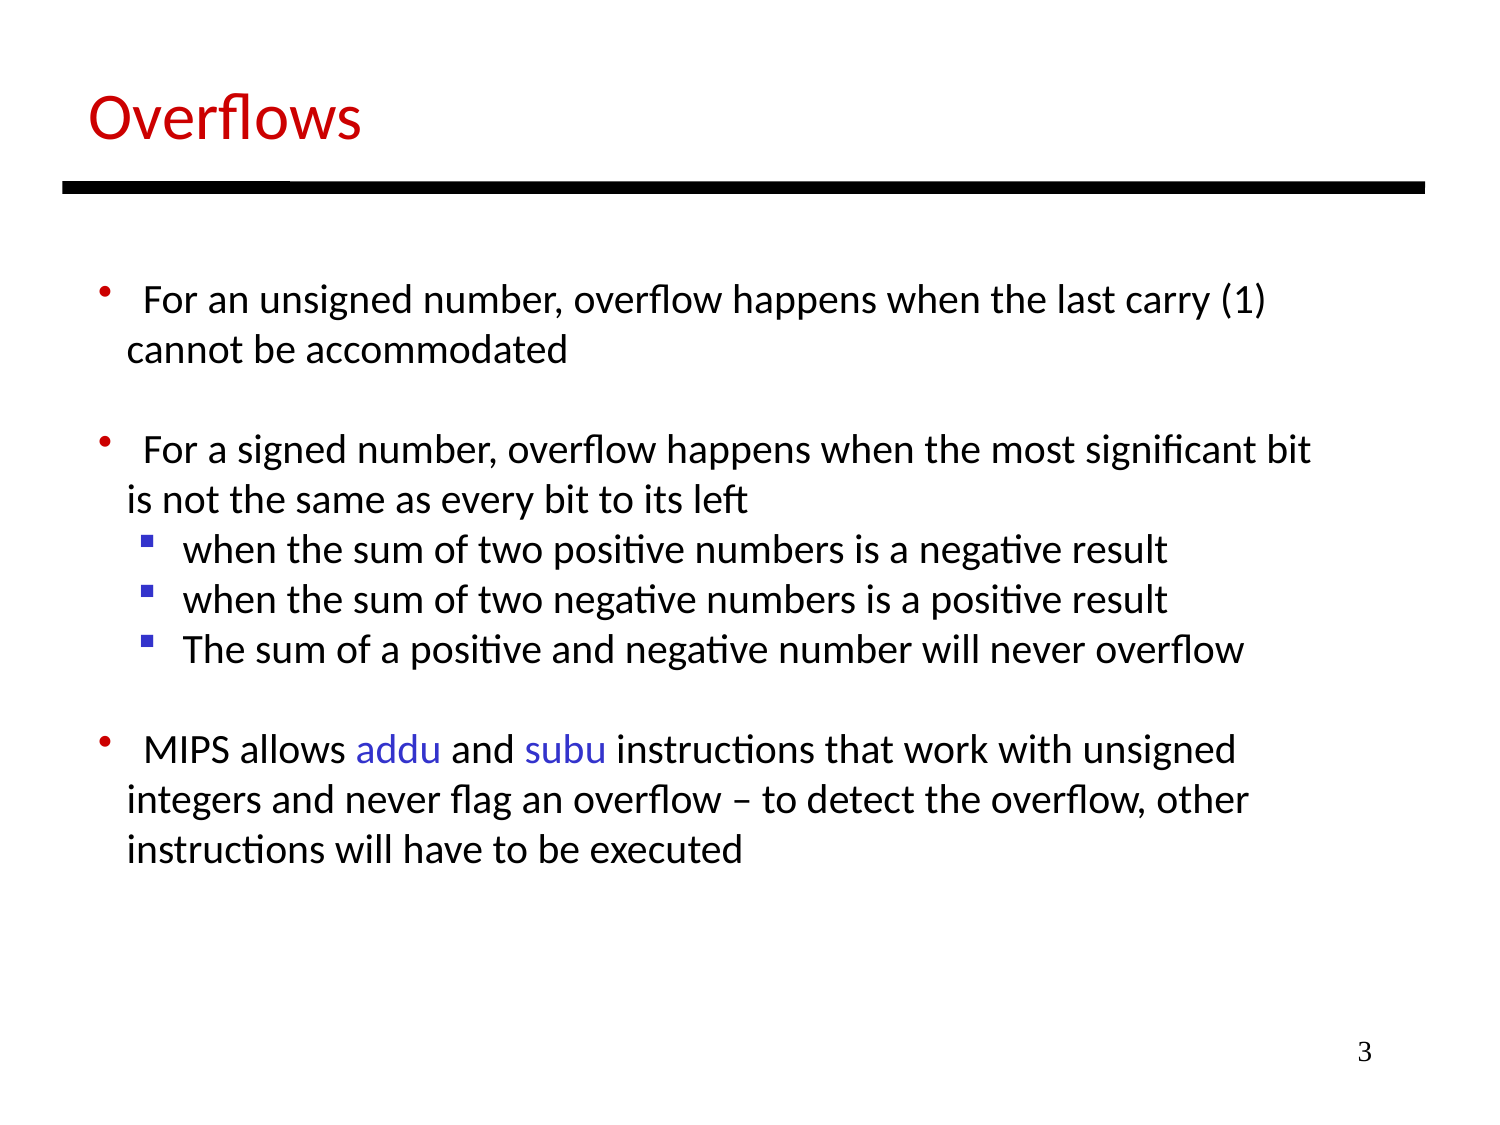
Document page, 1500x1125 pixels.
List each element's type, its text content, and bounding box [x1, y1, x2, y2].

slide_number 3 [1074, 1025, 1388, 1100]
text_box For an unsigned number, overflow happens when the last carry (1) cannot be accommodated For a signed number, overflow happens when the most significant bit is not the same as every bit to its left when the sum of two positive numbers is a negative result when the sum of two negative numbers is a positive result The sum of a positive and negative number will never overflow MIPS allows addu and subu instructions that work with unsigned integers and never flag an overflow – to detect the overflow, other instructions will have to be executed [83, 264, 1328, 880]
text_box Overflows [73, 65, 378, 160]
